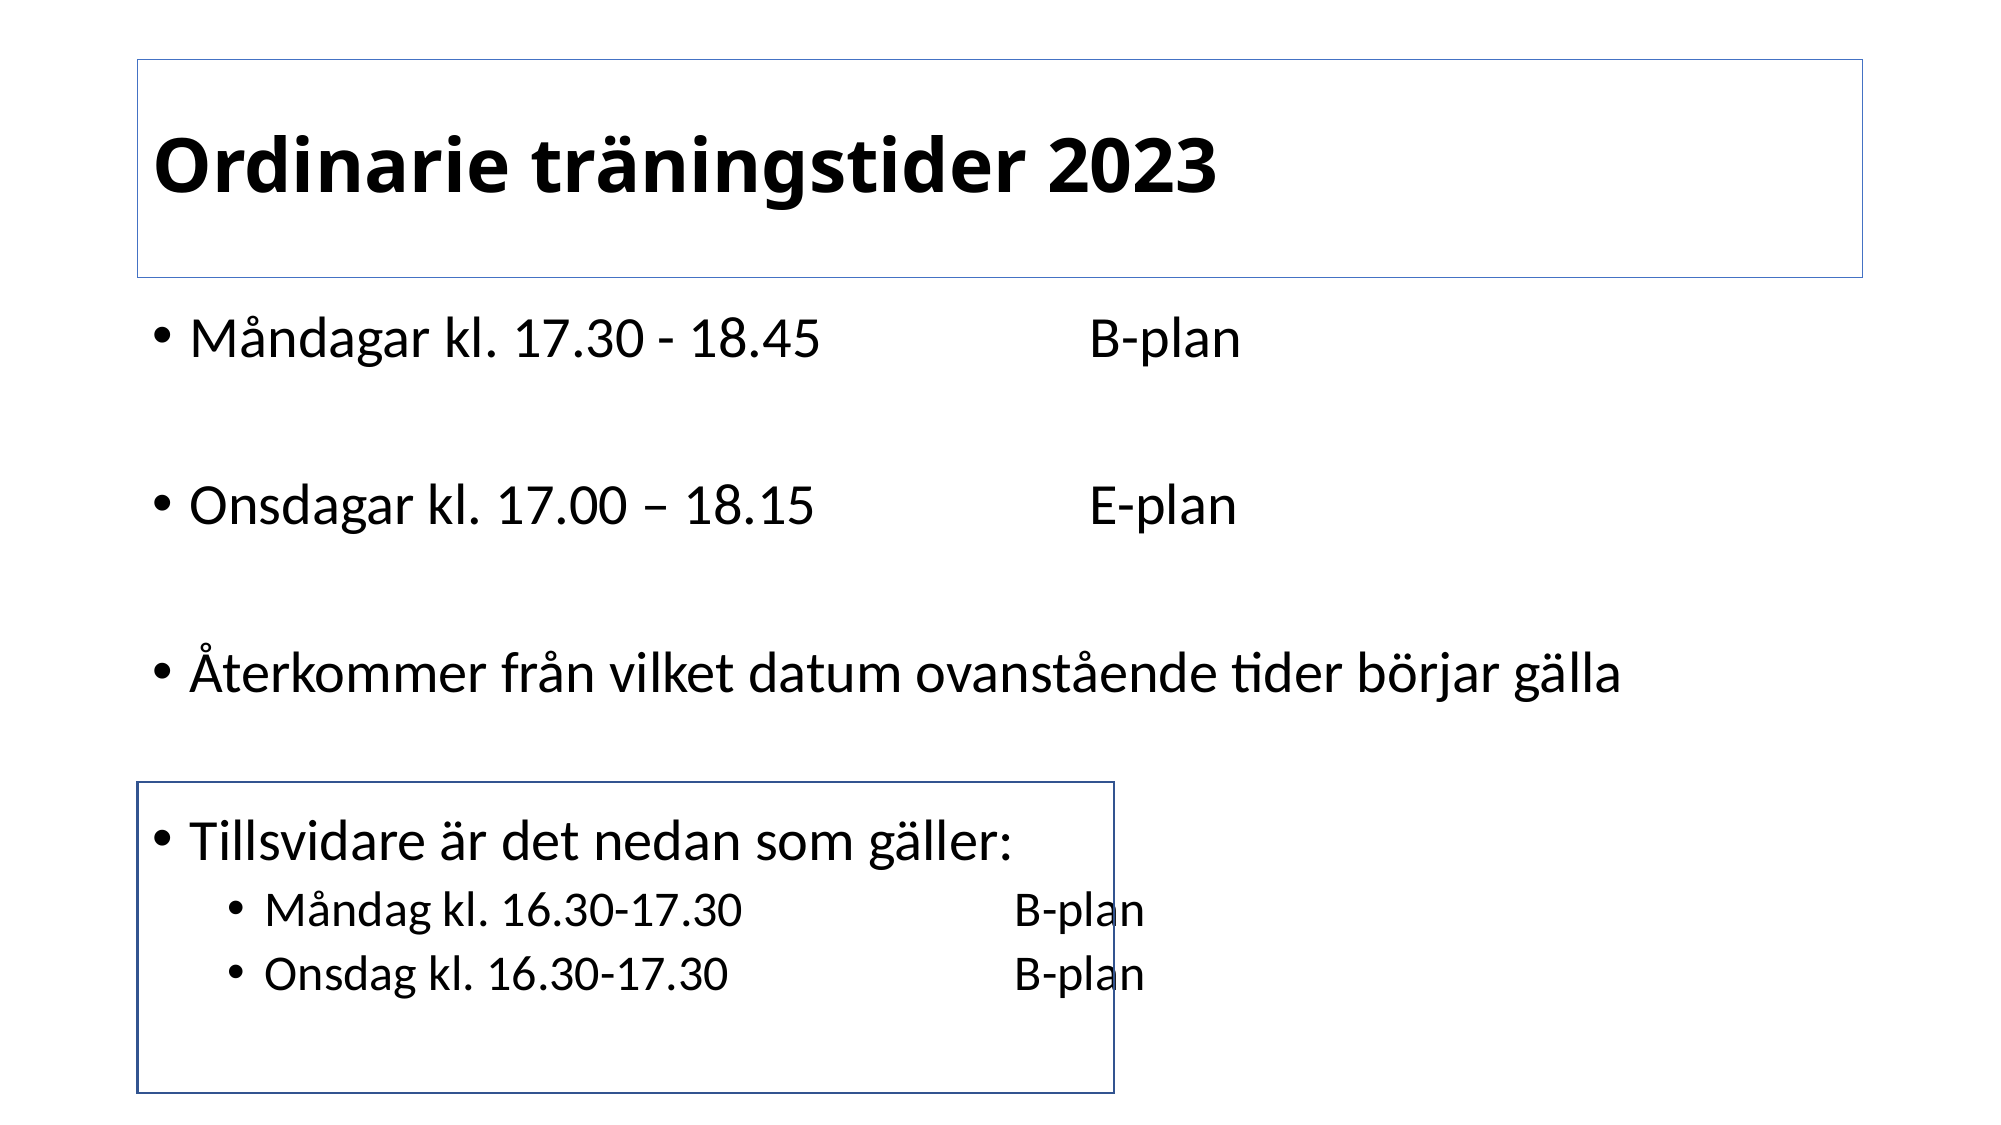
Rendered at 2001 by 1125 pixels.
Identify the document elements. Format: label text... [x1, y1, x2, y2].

list Måndagar kl. 17.30 - 18.45 B-plan Onsdagar kl. 17.00 – 18.15 E-plan Återkommer från vilket datum ovanstående tider börjar gälla Tillsvidare är det nedan som gäller: Måndag kl. 16.30-17.30 B-plan Onsdag kl. 16.30-17.30 B-plan [137, 299, 1863, 1014]
text_box [136, 781, 1115, 1094]
title Ordinarie träningstider 2023 [137, 59, 1863, 278]
